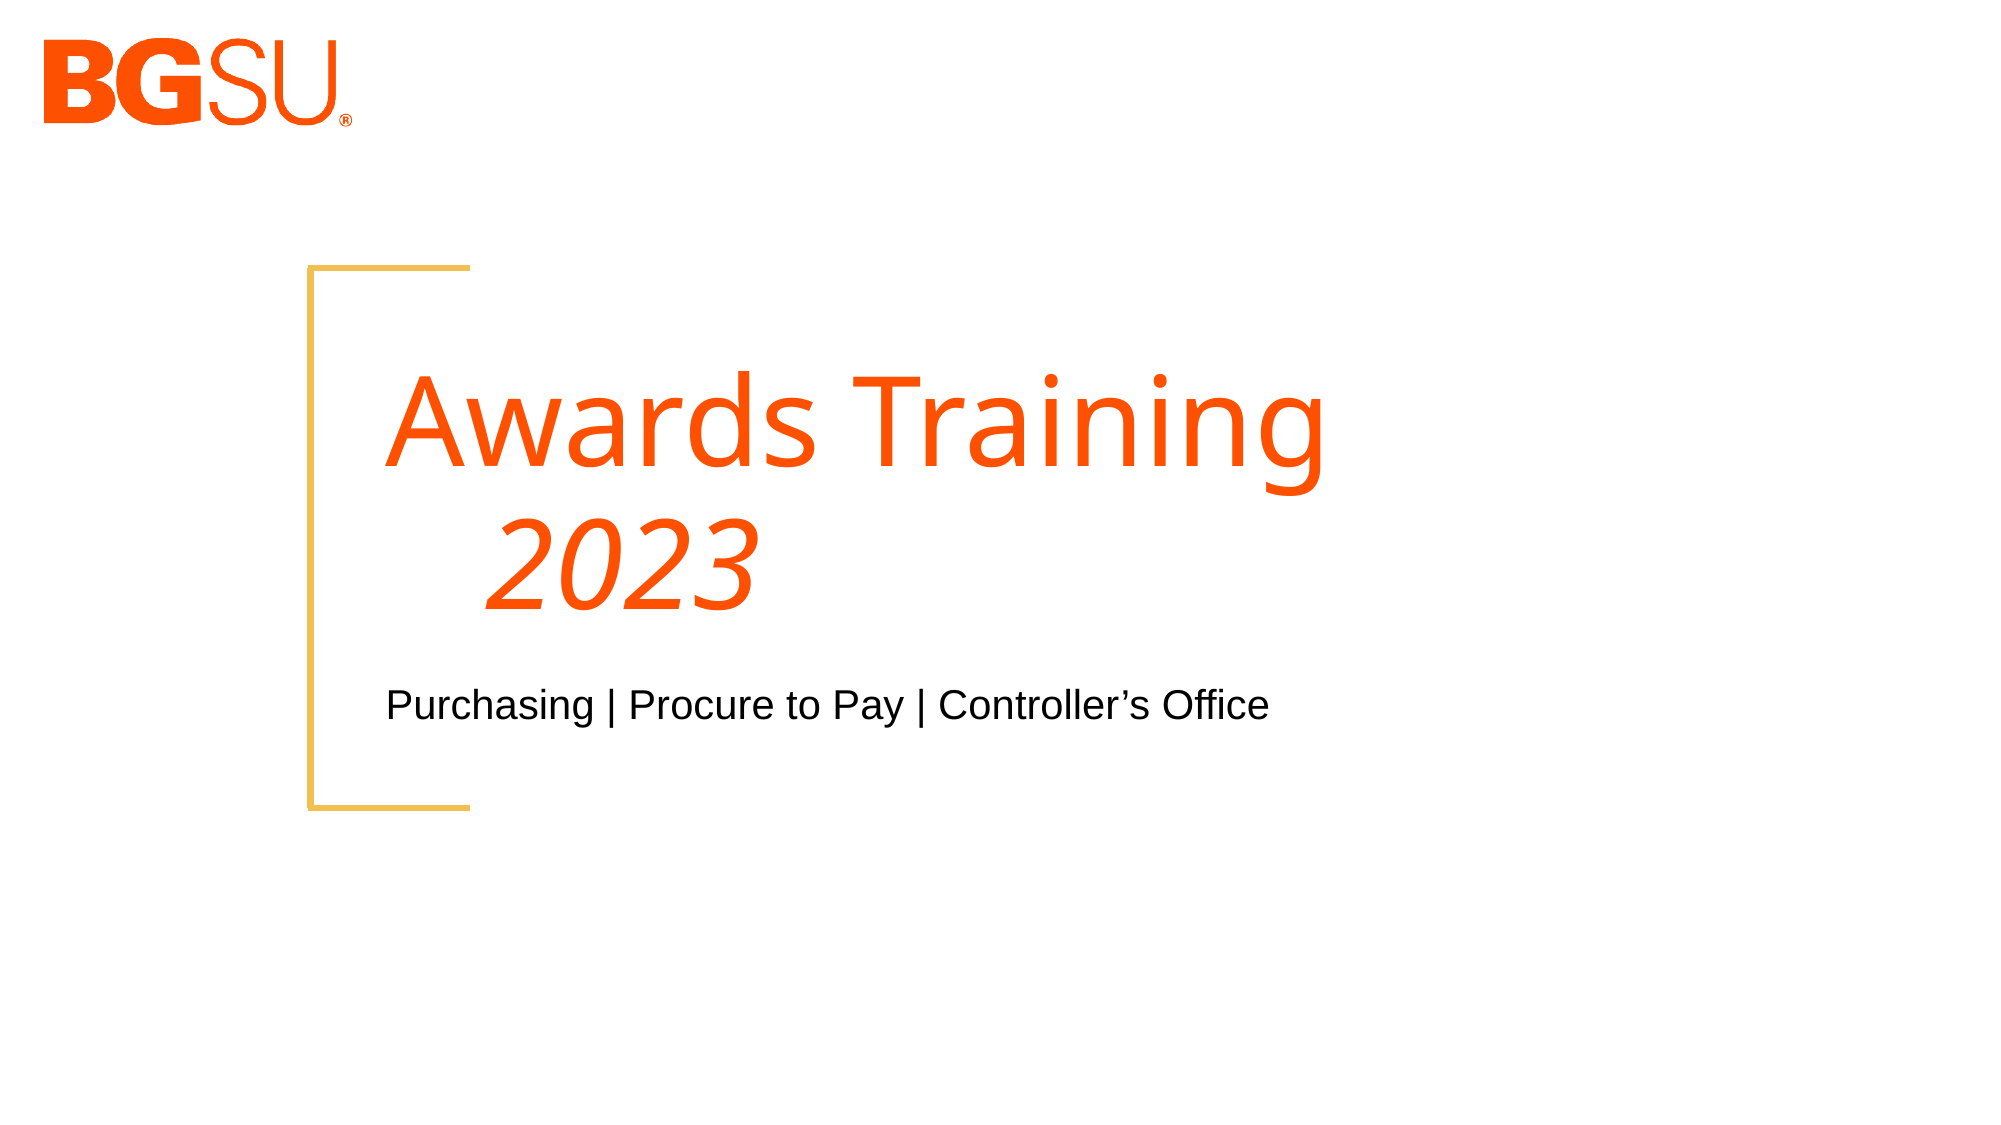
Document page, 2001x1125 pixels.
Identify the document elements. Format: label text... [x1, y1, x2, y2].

picture [44, 37, 352, 127]
title Awards Training [370, 336, 1724, 499]
subtitle Purchasing | Procure to Pay | Controller’s Office [370, 670, 1824, 746]
list 2023 [470, 476, 1824, 627]
